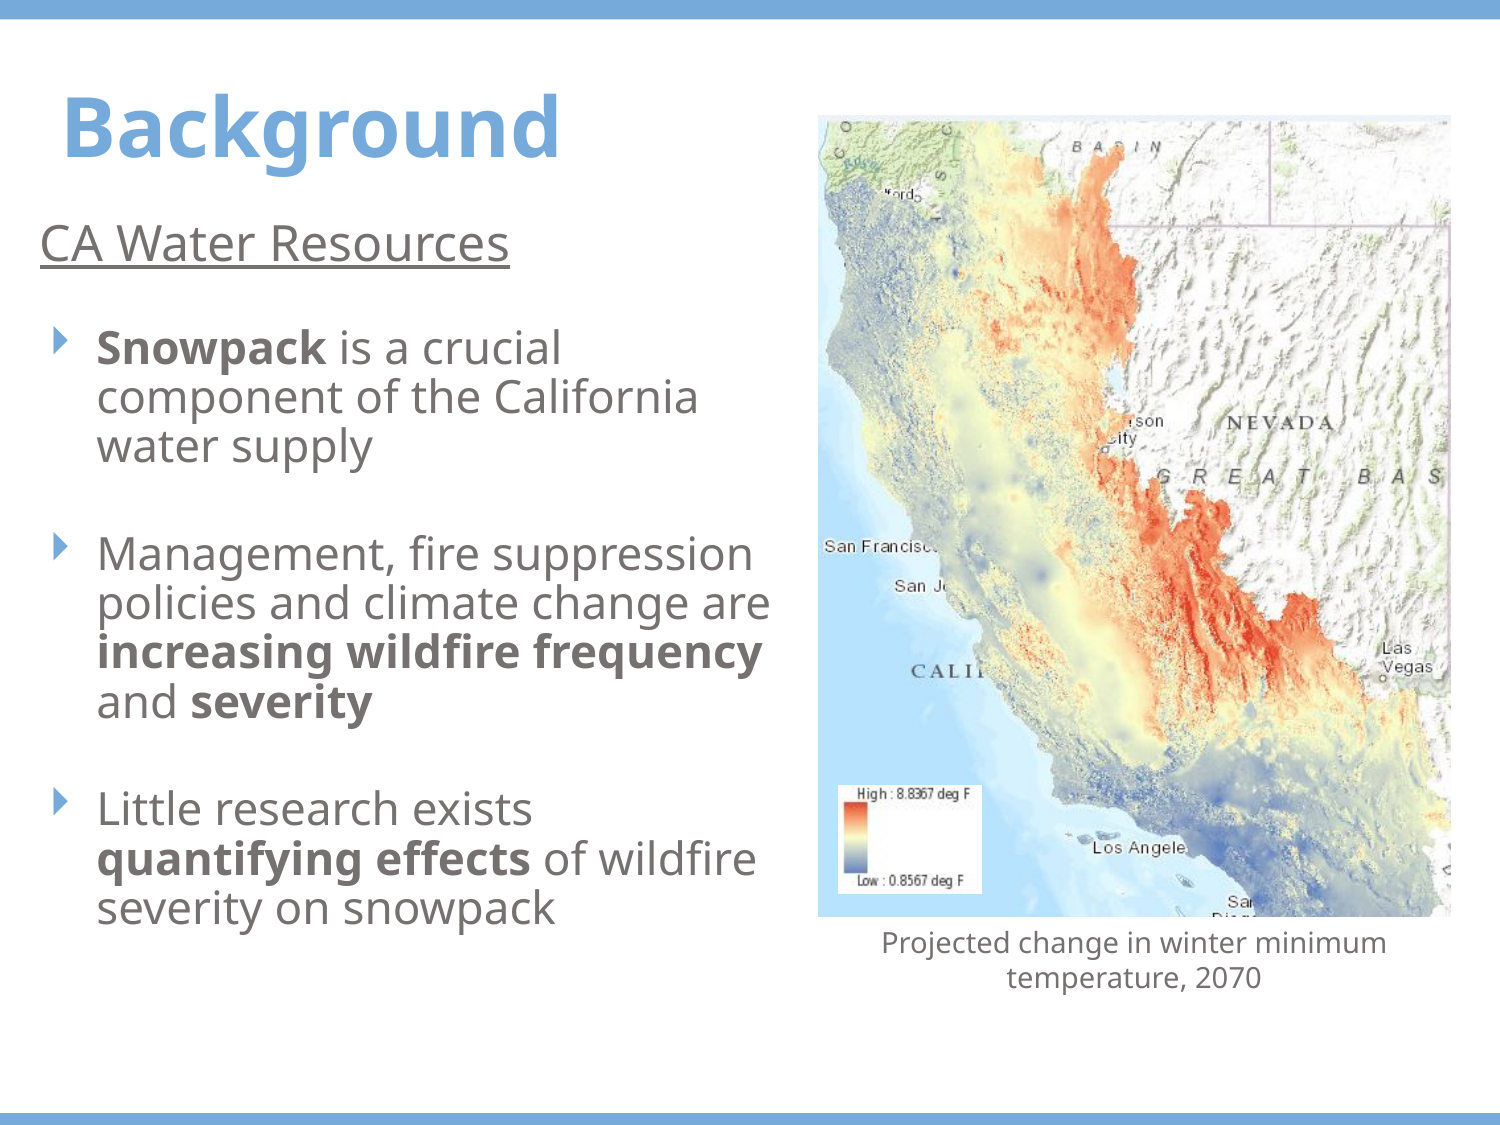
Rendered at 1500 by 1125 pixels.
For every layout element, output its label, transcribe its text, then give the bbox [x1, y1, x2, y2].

text_box CA Water Resources [24, 203, 818, 279]
list Snowpack is a crucial component of the California water supply Management, fire suppression policies and climate change are increasing wildfire frequency and severity Little research exists quantifying effects of wildfire severity on snowpack [24, 317, 791, 1043]
text_box Projected change in winter minimum temperature, 2070 [818, 918, 1451, 1002]
list Background [45, 69, 631, 184]
picture [818, 115, 1451, 918]
